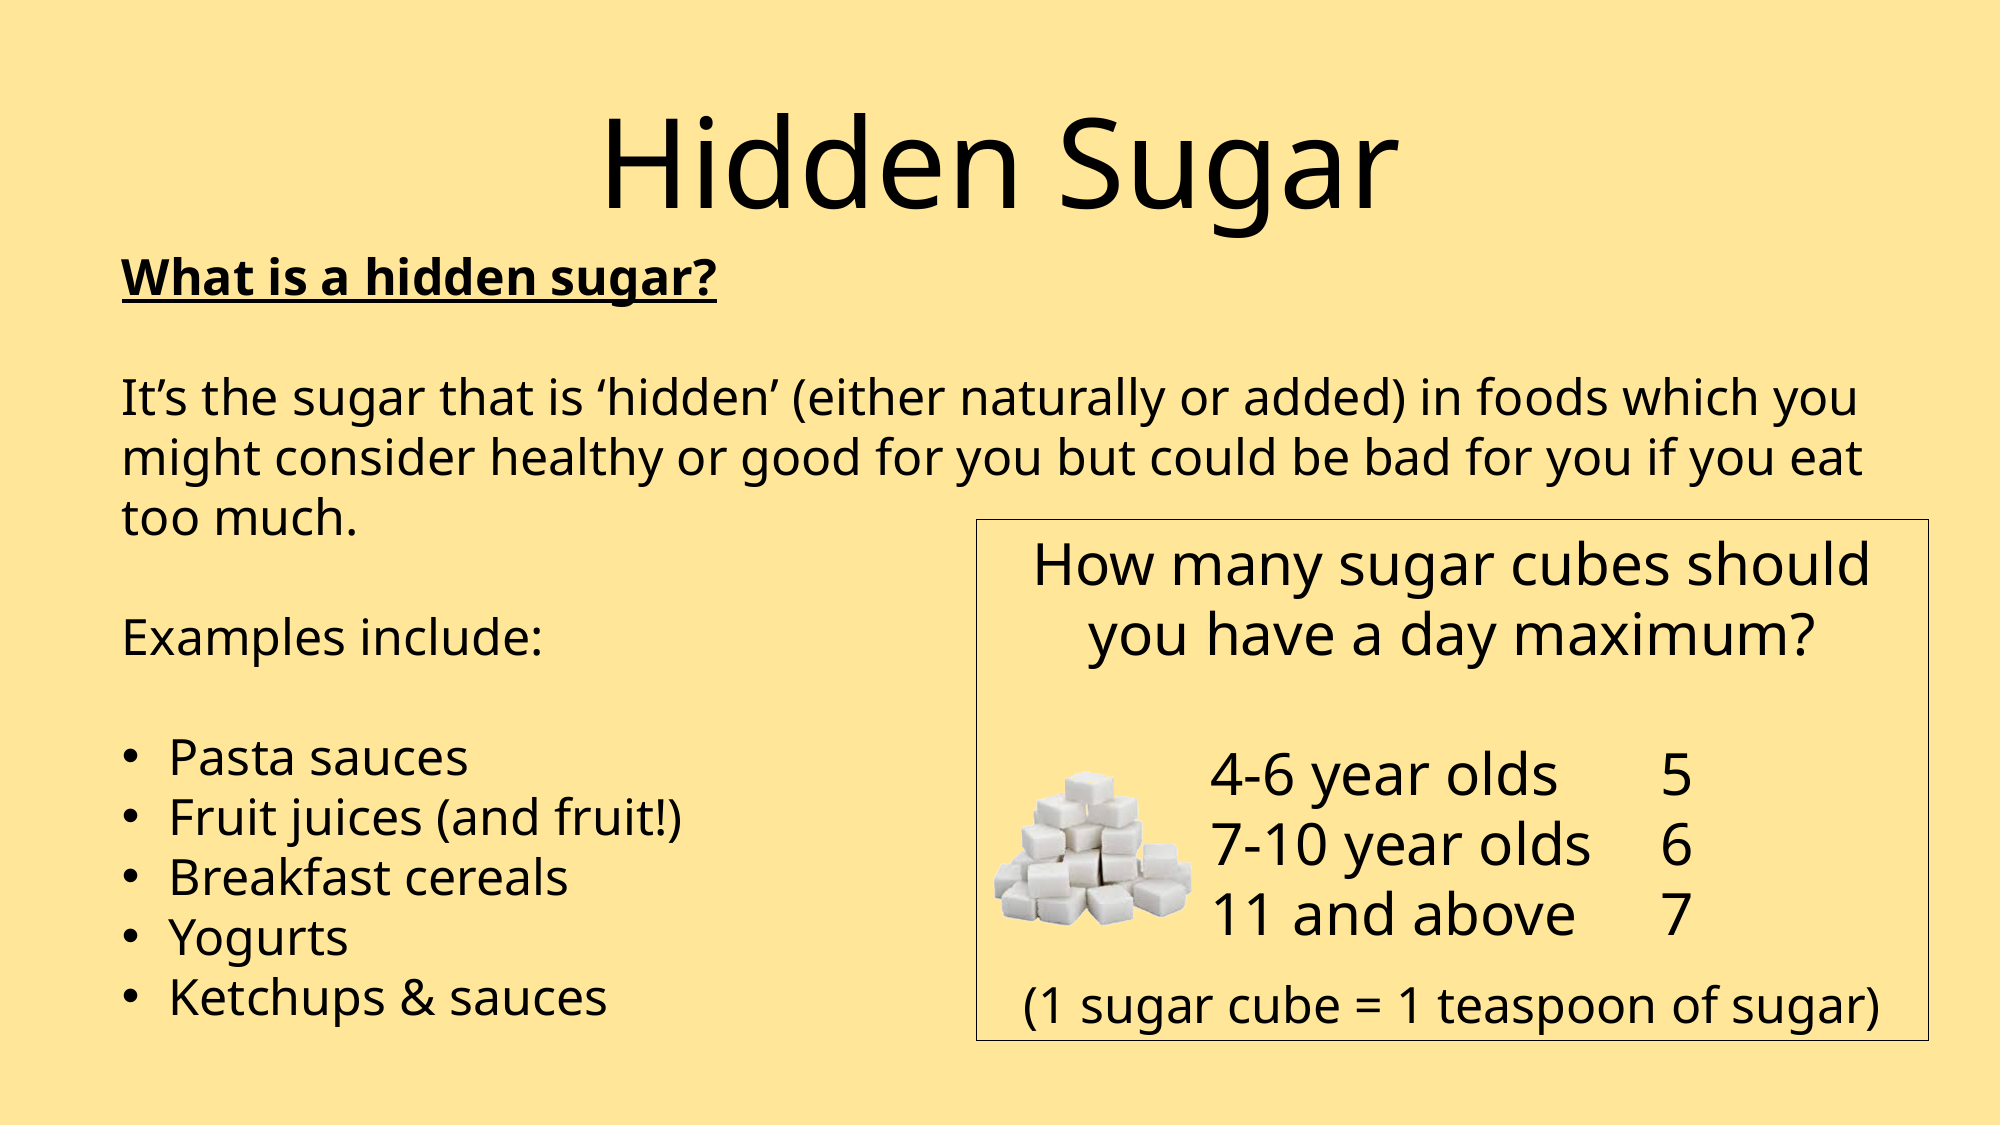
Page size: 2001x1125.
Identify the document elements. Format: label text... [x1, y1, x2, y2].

picture [976, 733, 1206, 963]
title Hidden Sugar [137, 59, 1863, 238]
text_box How many sugar cubes should you have a day maximum? 4-6 year olds 5 7-10 year olds 6 11 and above 7 (1 sugar cube = 1 teaspoon of sugar) [976, 519, 1929, 1041]
text_box What is a hidden sugar? It’s the sugar that is ‘hidden’ (either naturally or added) in foods which you might consider healthy or good for you but could be bad for you if you eat too much. Examples include: Pasta sauces Fruit juices (and fruit!) Breakfast cereals Yogurts Ketchups & sauces [107, 238, 1929, 1033]
